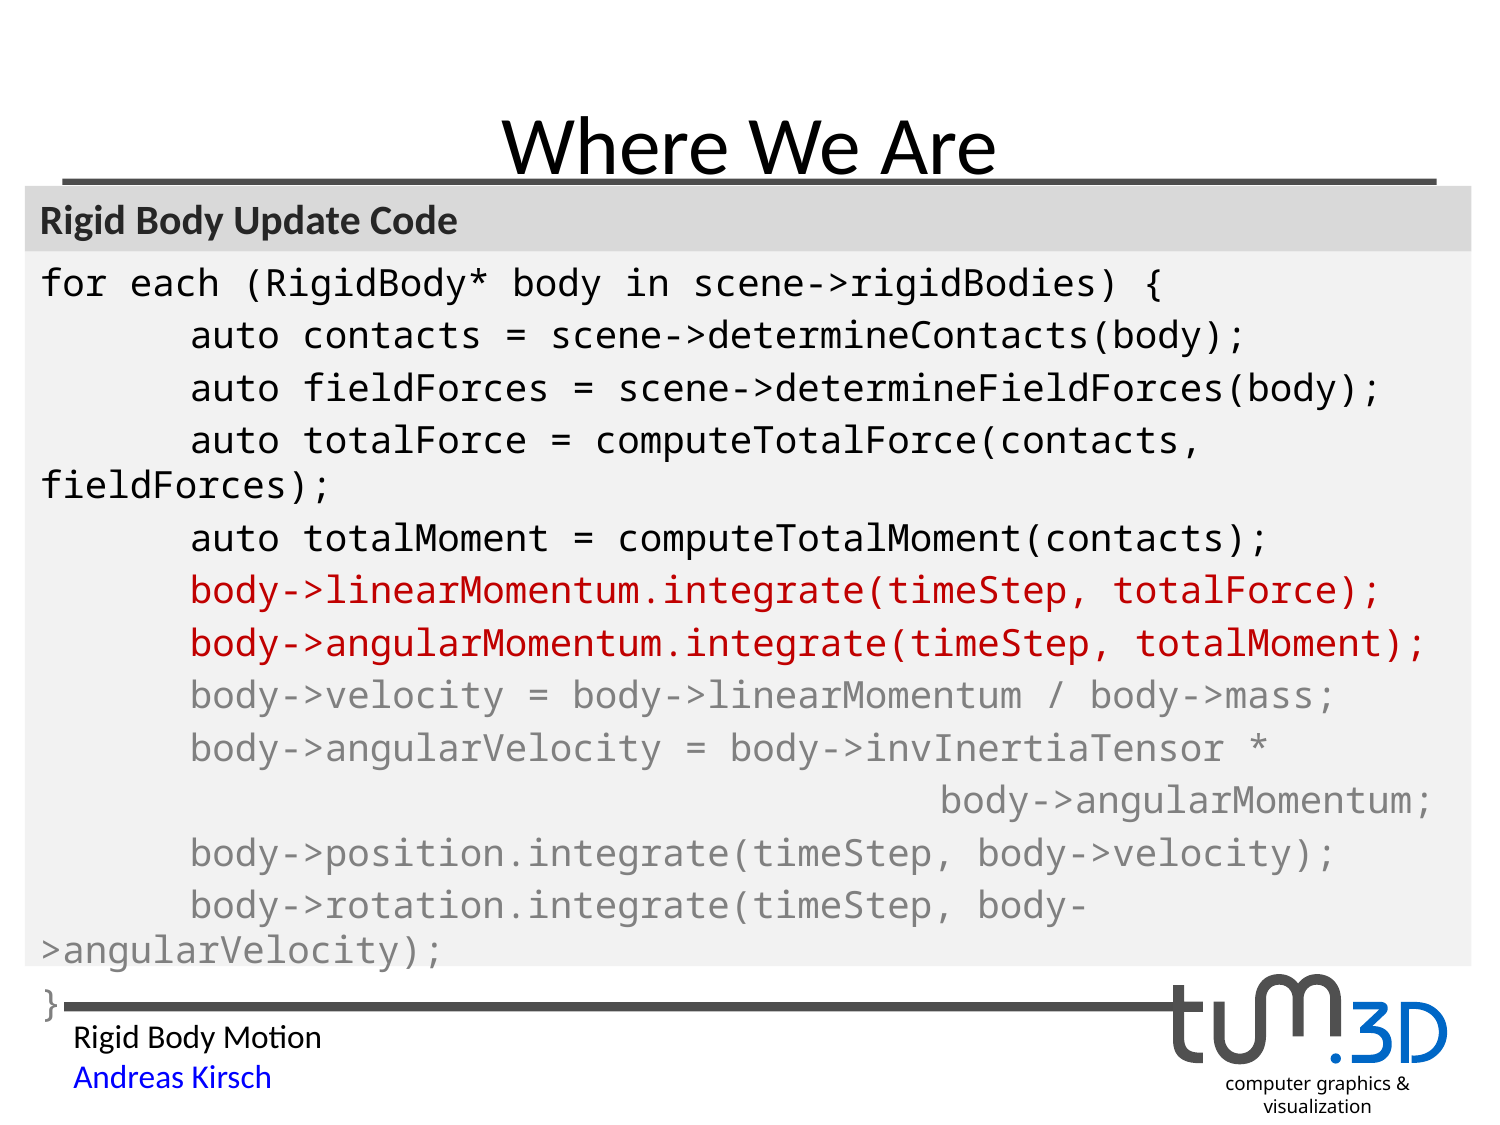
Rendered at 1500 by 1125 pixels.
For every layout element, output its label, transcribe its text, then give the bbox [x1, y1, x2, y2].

list for each (RigidBody* body in scene->rigidBodies) { auto contacts = scene->determineContacts(body); auto fieldForces = scene->determineFieldForces(body); auto totalForce = computeTotalForce(contacts, fieldForces); auto totalMoment = computeTotalMoment(contacts); body->linearMomentum.integrate(timeStep, totalForce); body->angularMomentum.integrate(timeStep, totalMoment); body->velocity = body->linearMomentum / body->mass; body->angularVelocity = body->invInertiaTensor * body->angularMomentum; body->position.integrate(timeStep, body->velocity); body->rotation.integrate(timeStep, body->angularVelocity); } [24, 252, 1472, 967]
list Rigid Body Update Code [24, 185, 1472, 252]
title Where We Are [58, 35, 1442, 200]
